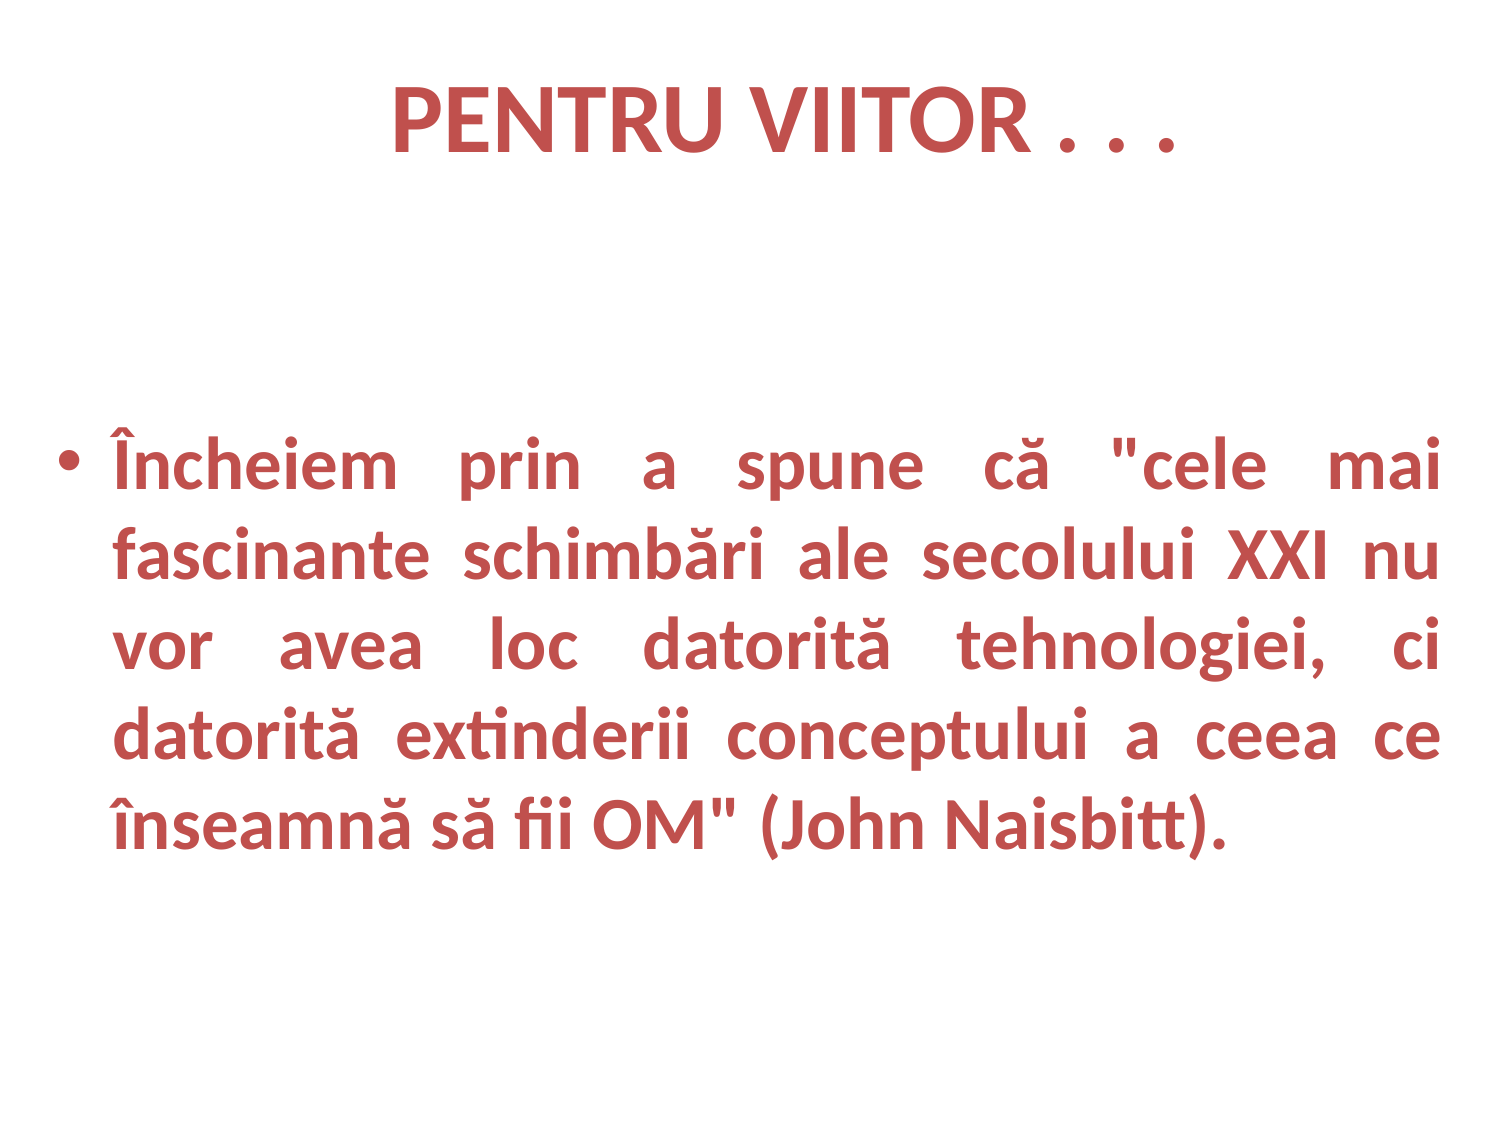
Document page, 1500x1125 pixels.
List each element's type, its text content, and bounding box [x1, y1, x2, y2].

title PENTRU VIITOR . . . [100, 19, 1471, 207]
list Încheiem prin a spune că "cele mai fascinante schimbări ale secolului XXI nu vor avea loc datorită tehnologiei, ci datorită extinderii conceptului a ceea ce înseamnă să fii OM" (John Naisbitt). [41, 184, 1459, 1094]
